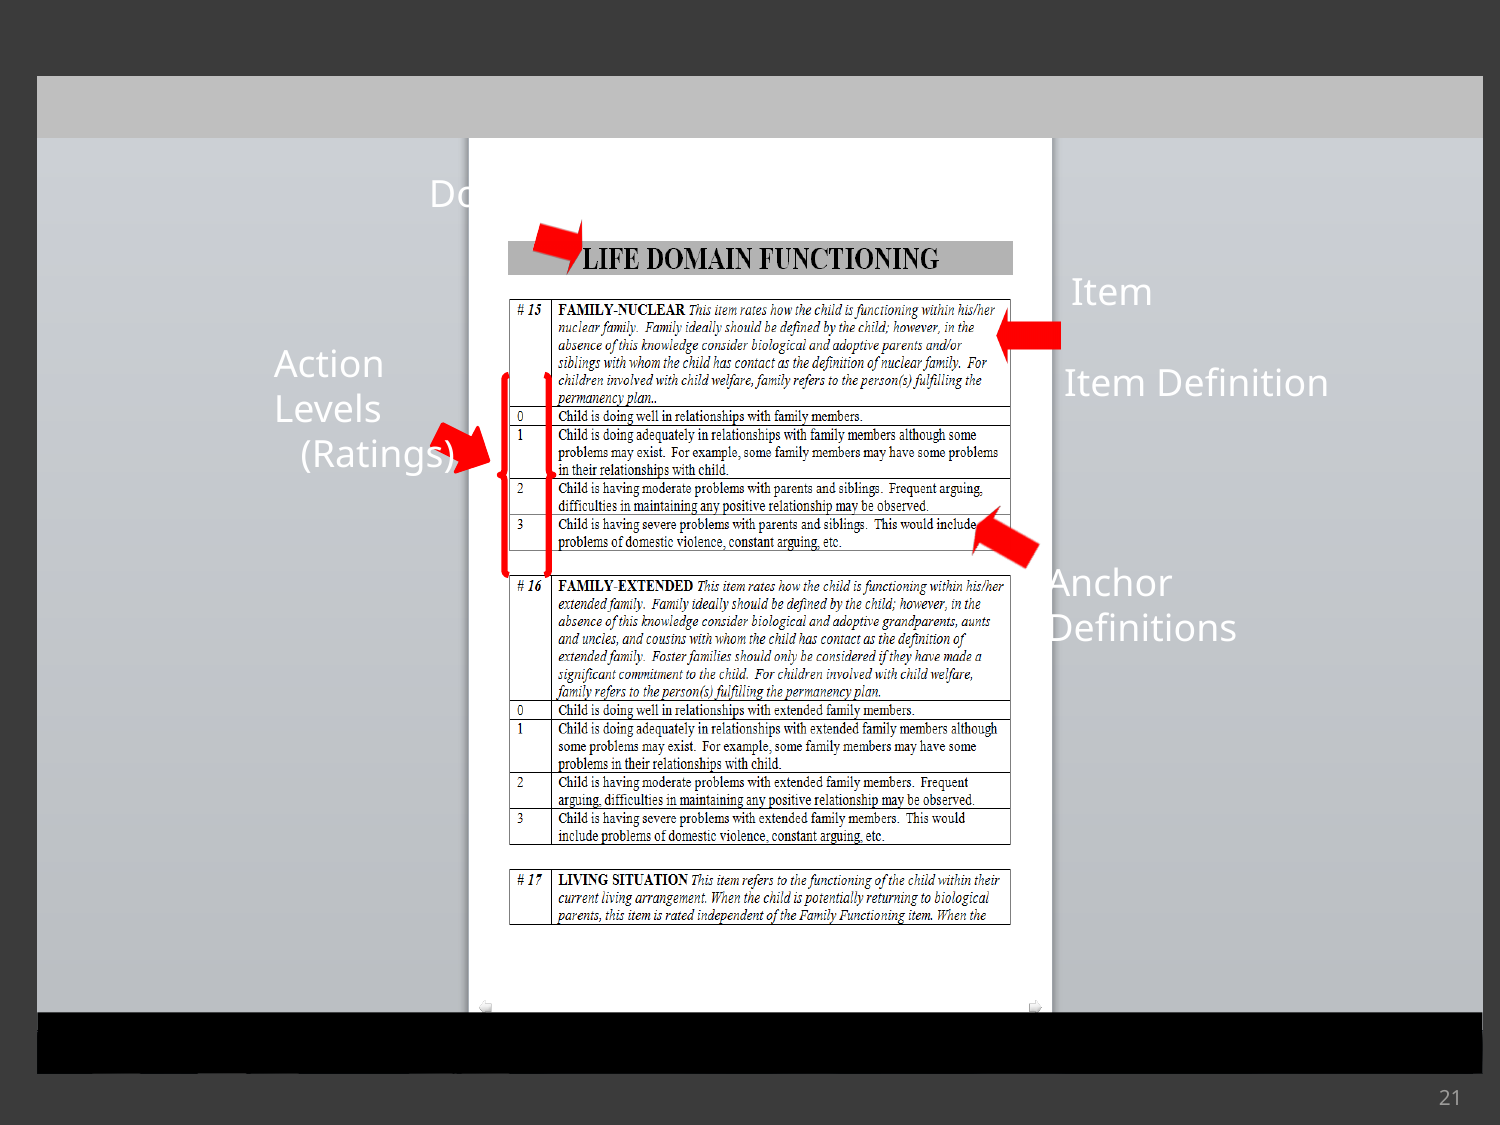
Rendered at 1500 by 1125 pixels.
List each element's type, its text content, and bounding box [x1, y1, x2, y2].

picture [37, 75, 1483, 138]
picture [37, 146, 1483, 1074]
slide_number 21 [1337, 1085, 1463, 1114]
